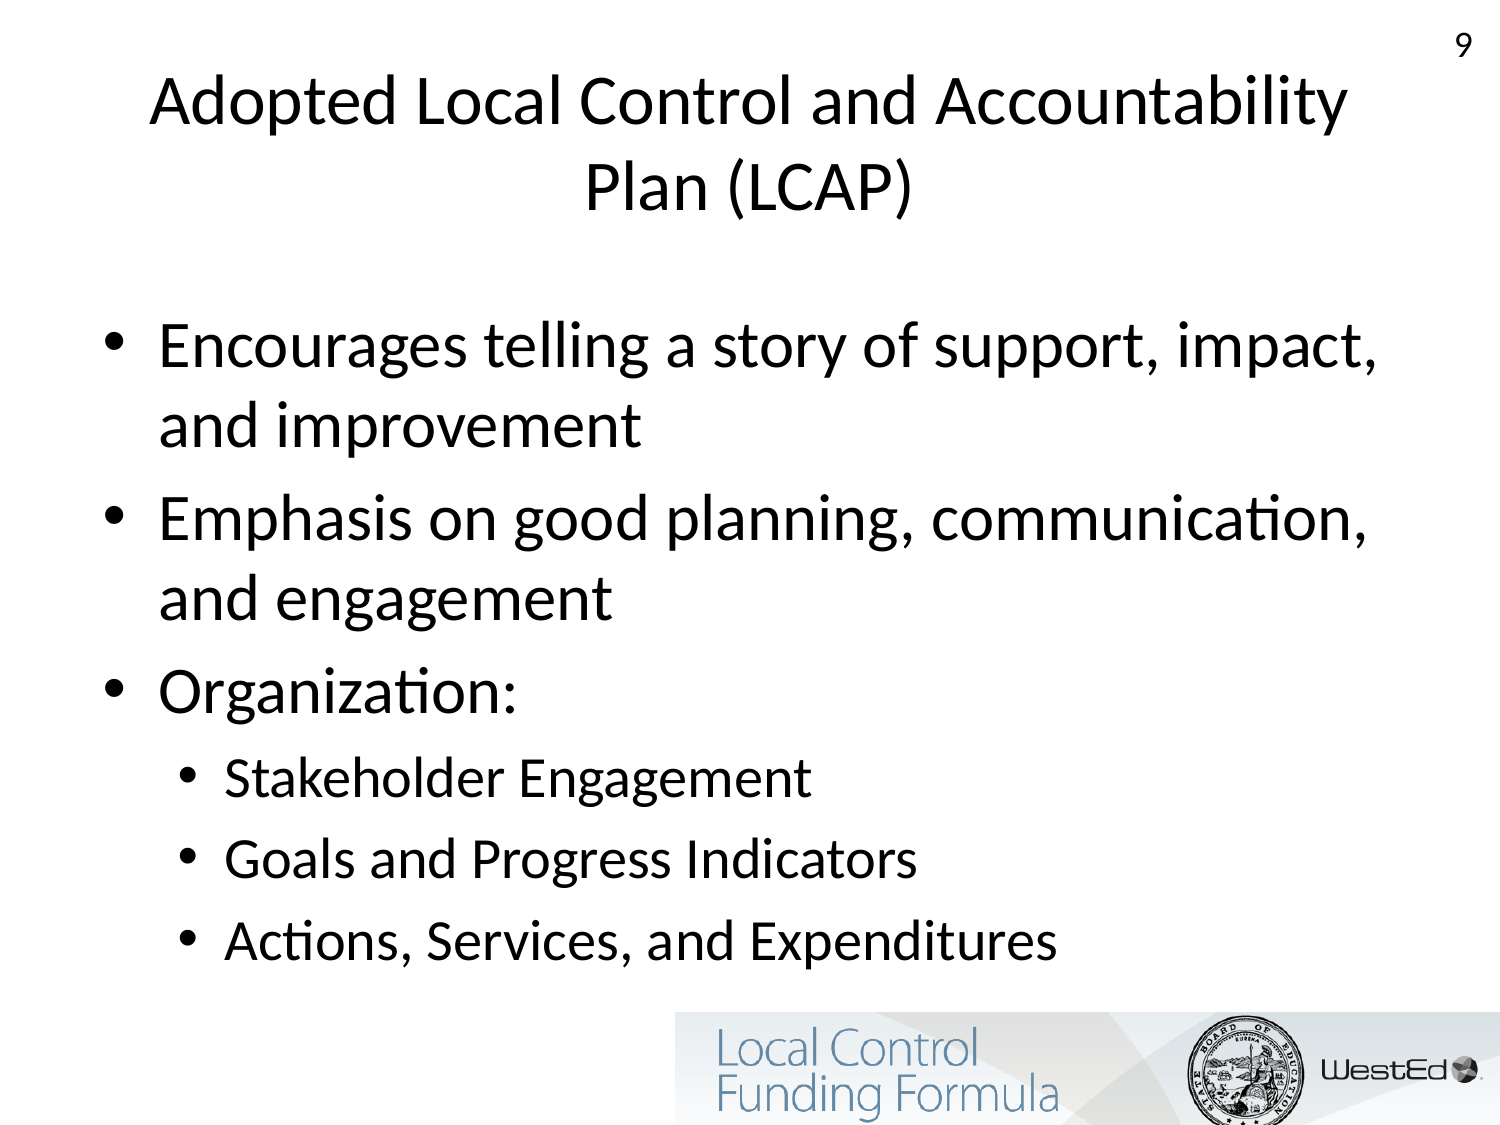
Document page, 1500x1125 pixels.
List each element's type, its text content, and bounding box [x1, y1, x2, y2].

list Encourages telling a story of support, impact, and improvement Emphasis on good planning, communication, and engagement Organization: Stakeholder Engagement Goals and Progress Indicators Actions, Services, and Expenditures [87, 199, 1426, 1006]
title Adopted Local Control and Accountability Plan (LCAP) [74, 44, 1426, 233]
picture [675, 1012, 1500, 1125]
text_box 9 [1399, 12, 1488, 73]
